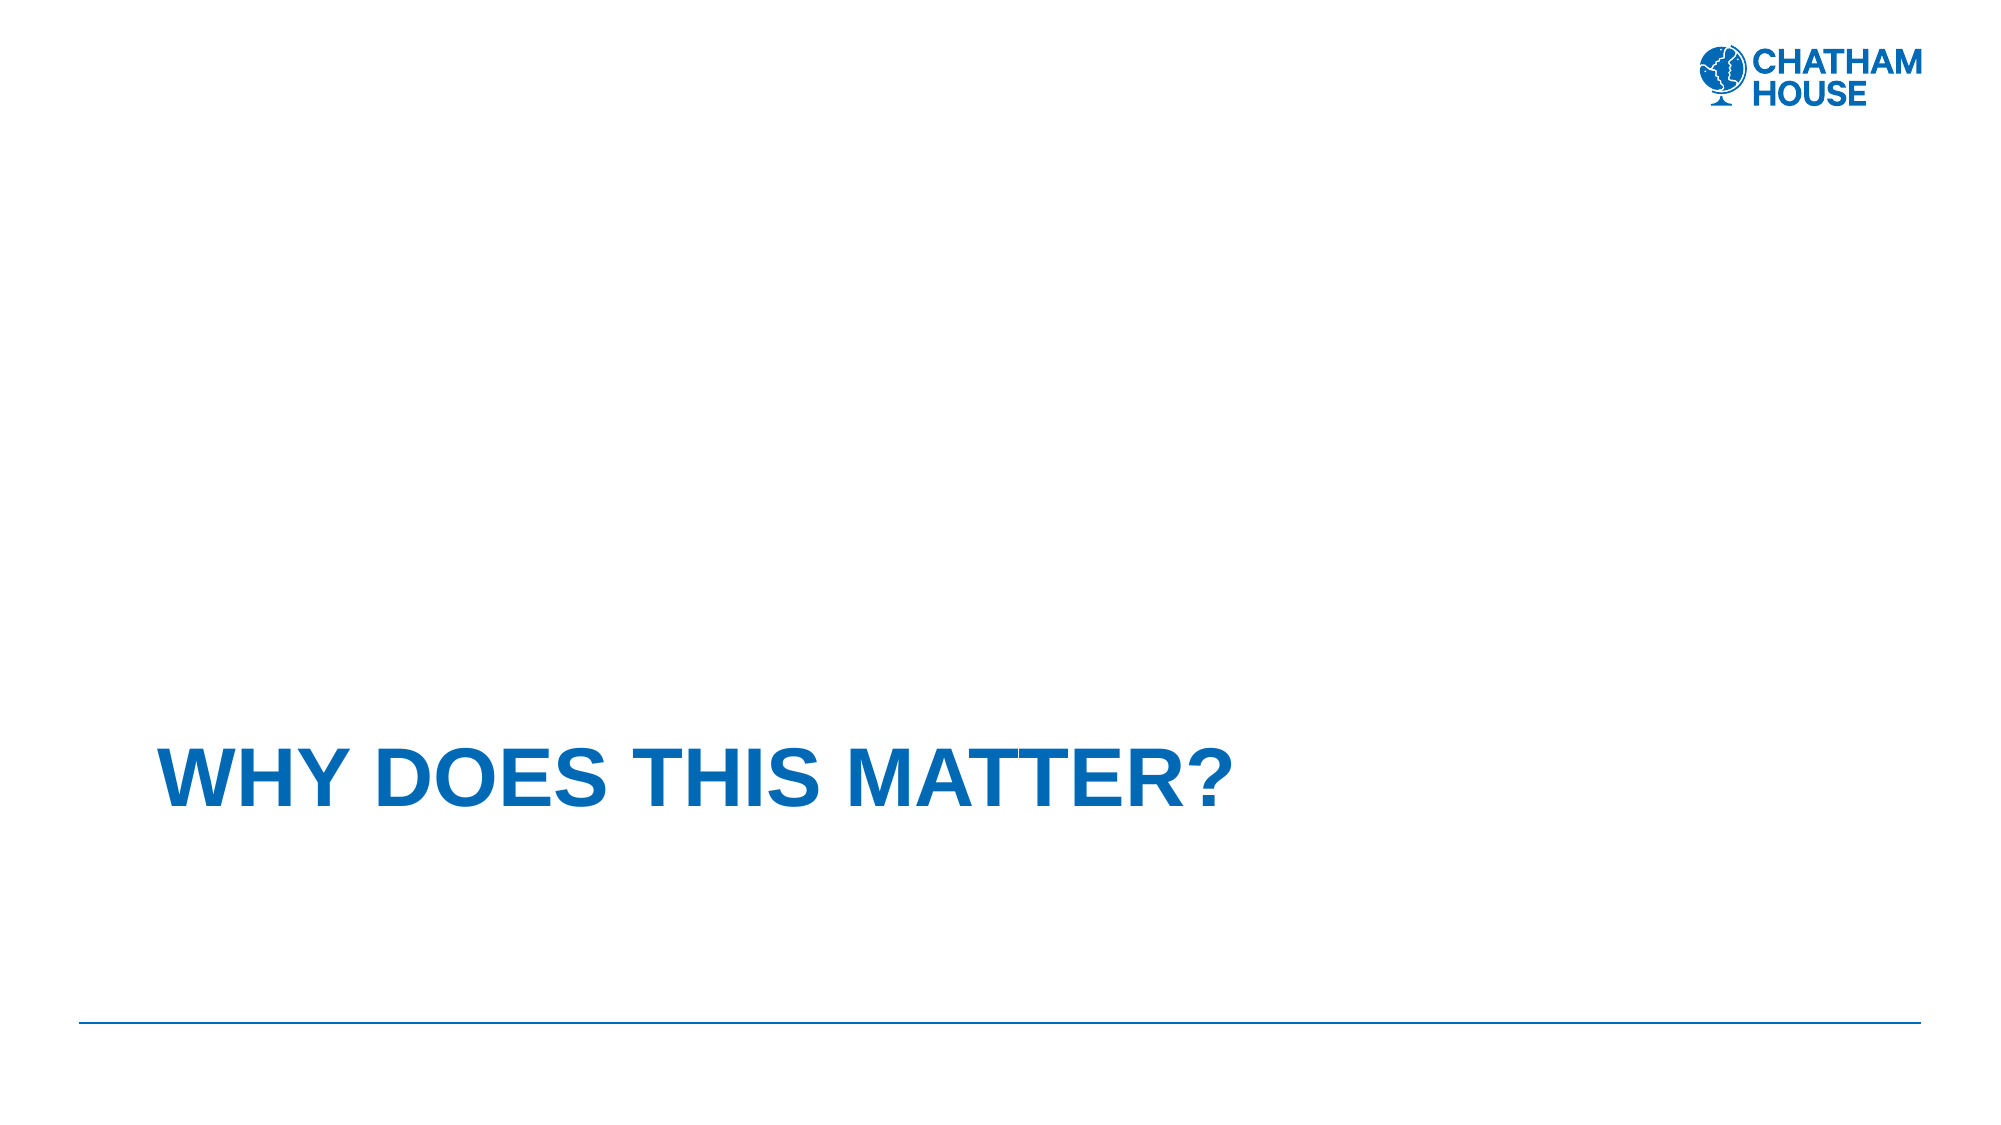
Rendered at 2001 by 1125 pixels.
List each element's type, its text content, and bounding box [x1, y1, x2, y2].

title Why does this matter? [157, 722, 1858, 947]
